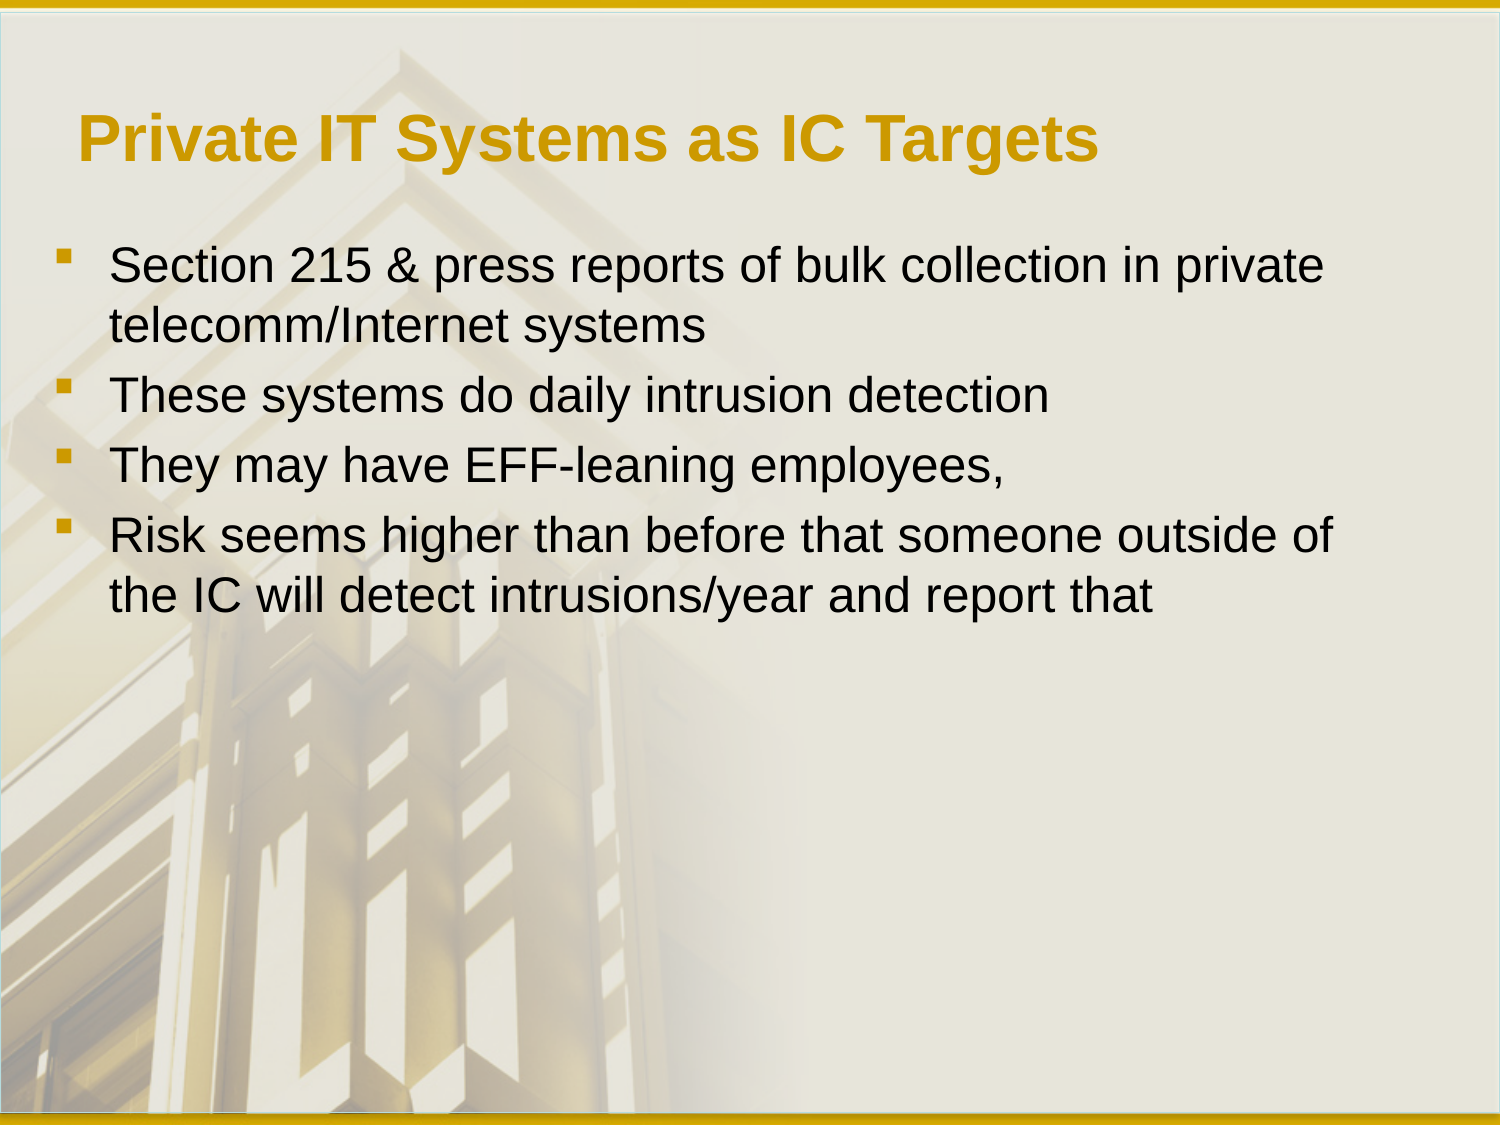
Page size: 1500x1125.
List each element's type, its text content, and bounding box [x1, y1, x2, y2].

list Section 215 & press reports of bulk collection in private telecomm/Internet systems These systems do daily intrusion detection They may have EFF-leaning employees, Risk seems higher than before that someone outside of the IC will detect intrusions/year and report that [37, 224, 1388, 905]
title Private IT Systems as IC Targets [62, 87, 1413, 183]
picture [0, 0, 1500, 12]
picture [0, 1113, 1500, 1125]
